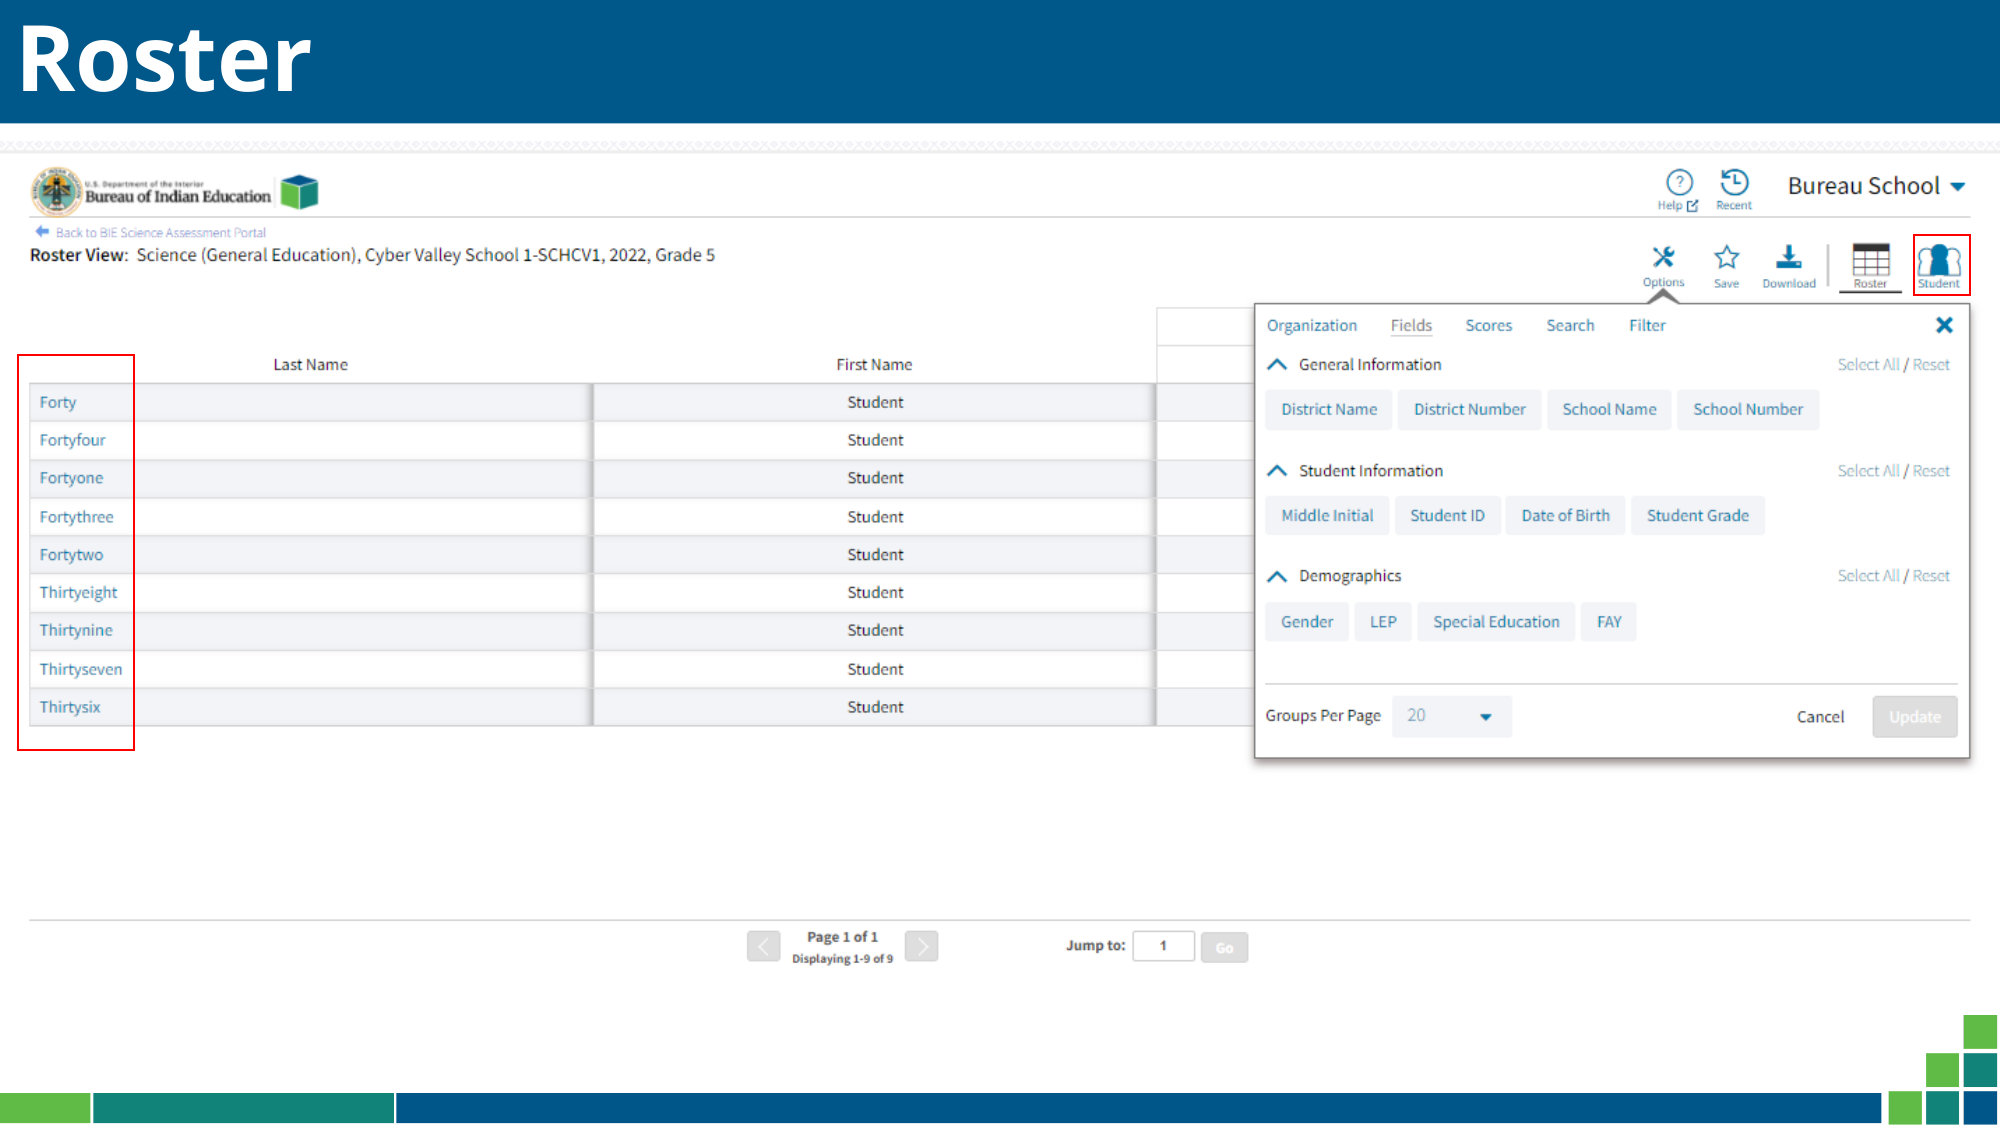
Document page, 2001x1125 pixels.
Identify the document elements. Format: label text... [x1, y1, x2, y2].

picture [0, 141, 2000, 984]
picture [1888, 1015, 2001, 1125]
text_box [17, 234, 1970, 750]
title Roster [0, 0, 2000, 124]
